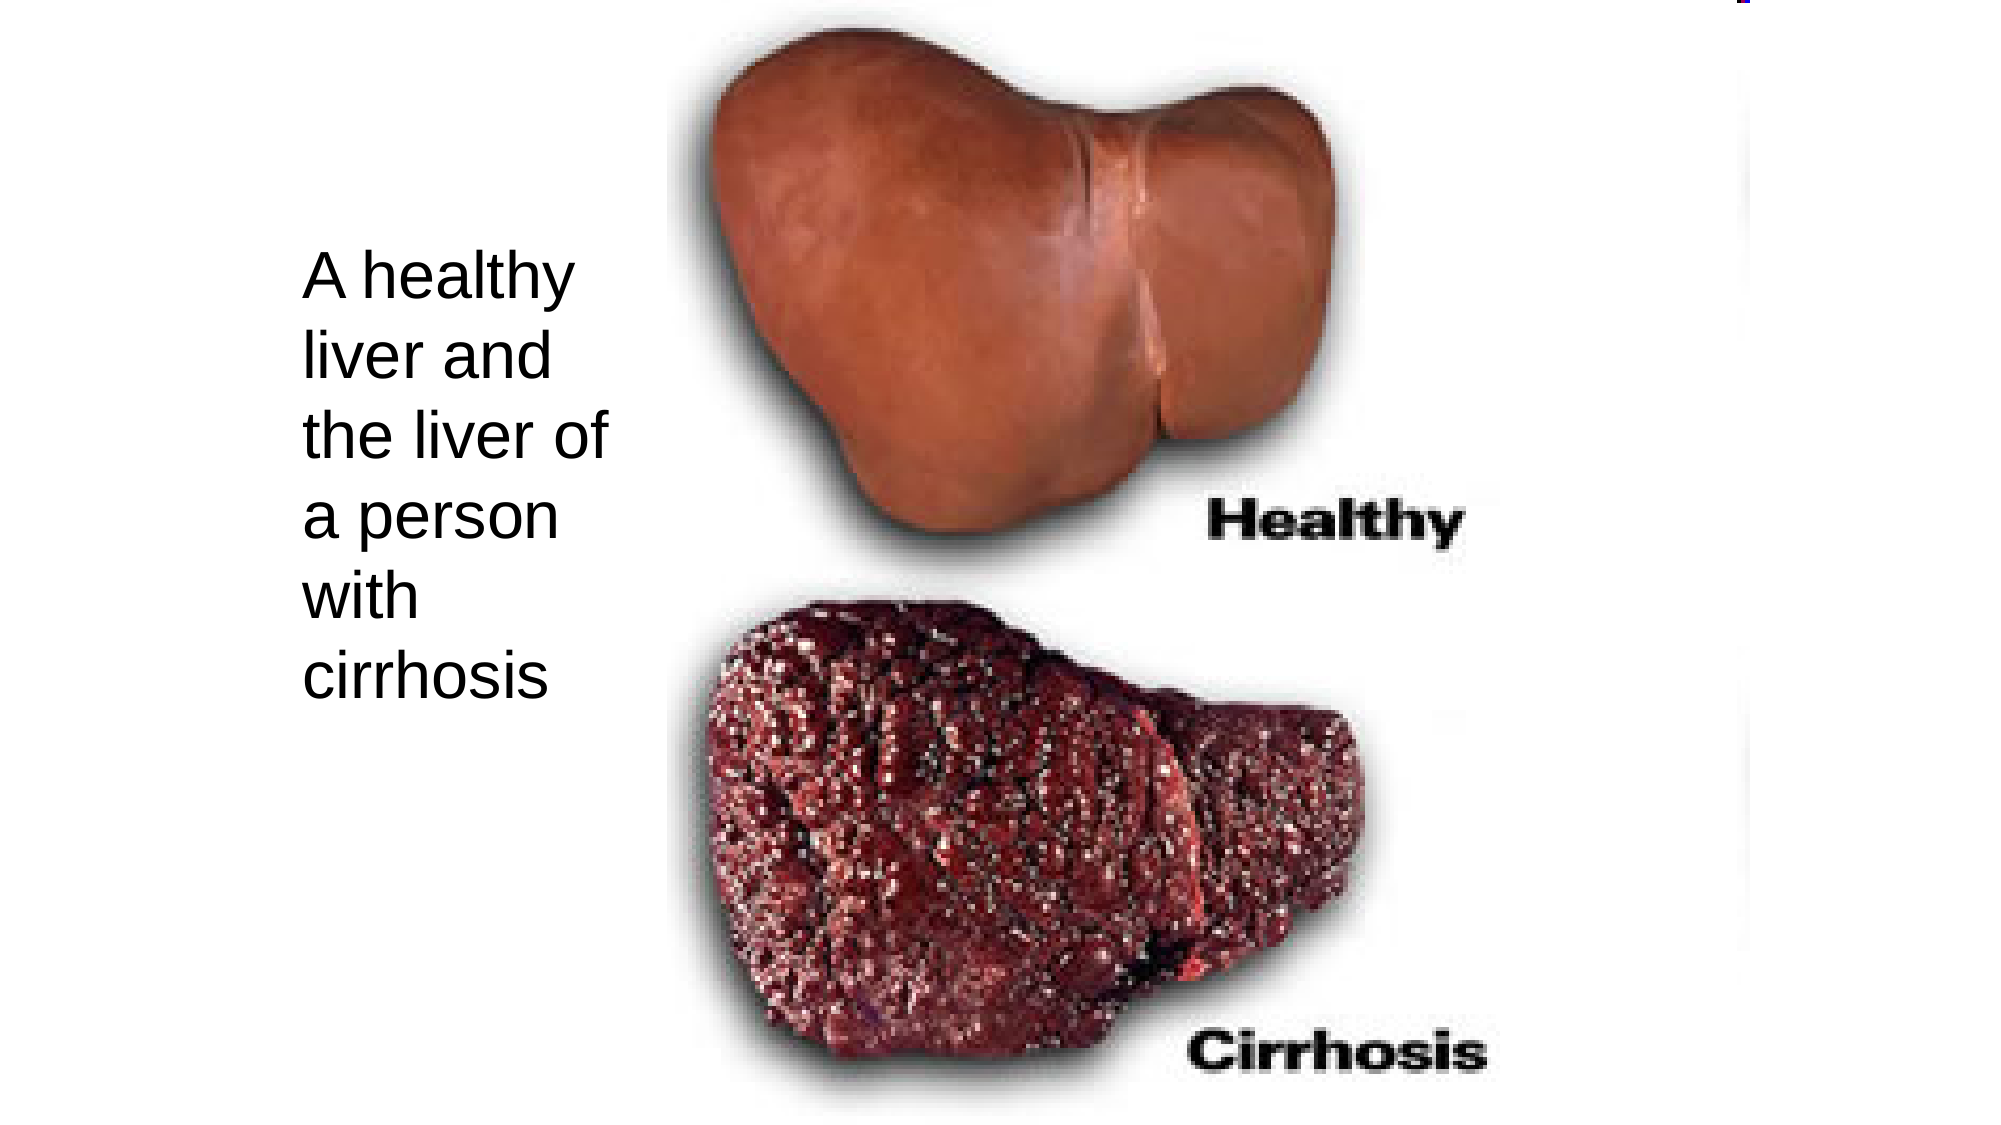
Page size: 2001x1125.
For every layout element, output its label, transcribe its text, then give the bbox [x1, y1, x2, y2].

text_box A healthy liver and the liver of a person with cirrhosis [287, 224, 667, 720]
picture [667, 0, 1750, 1125]
